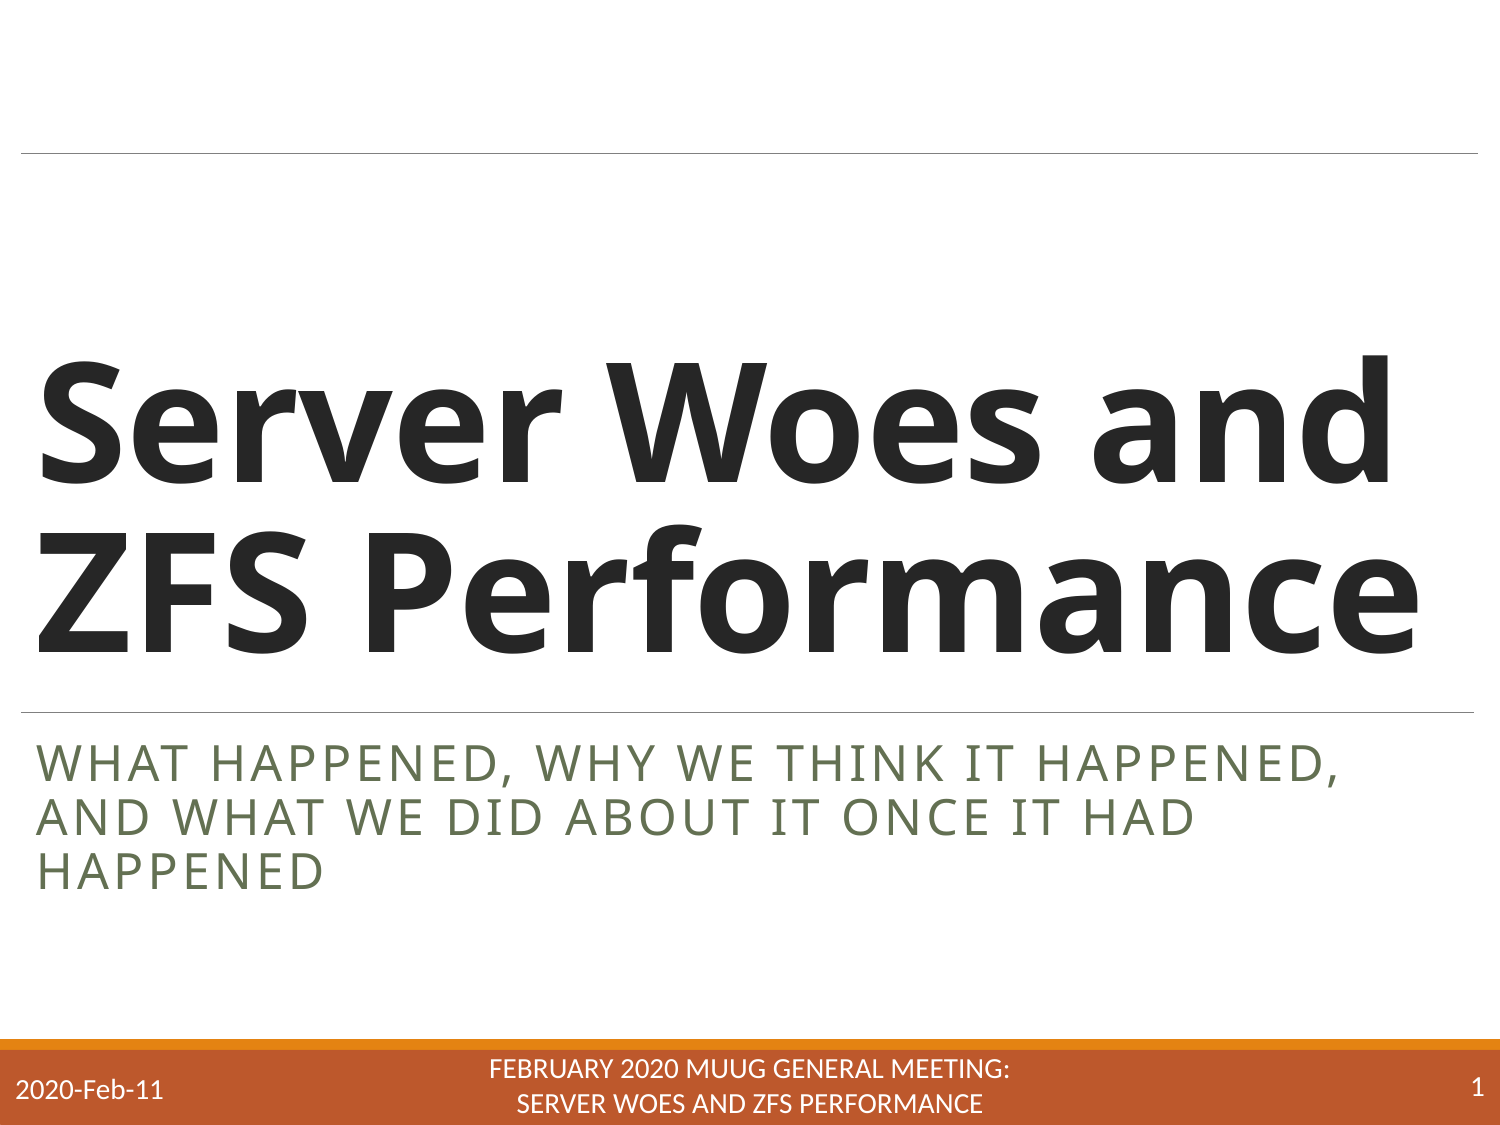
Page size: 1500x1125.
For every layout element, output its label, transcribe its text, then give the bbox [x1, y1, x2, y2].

slide_number 1 [1338, 1055, 1500, 1116]
slide_number 2020-Feb-11 [0, 1057, 305, 1118]
subtitle What happened, why we think it happened, and what we did about it once it had happened [20, 730, 1474, 1039]
footer February 2020 MUUG General Meeting: Server Woes and ZFS Performance [453, 1049, 1047, 1120]
title Server Woes and ZFS Performance [20, 0, 1474, 694]
